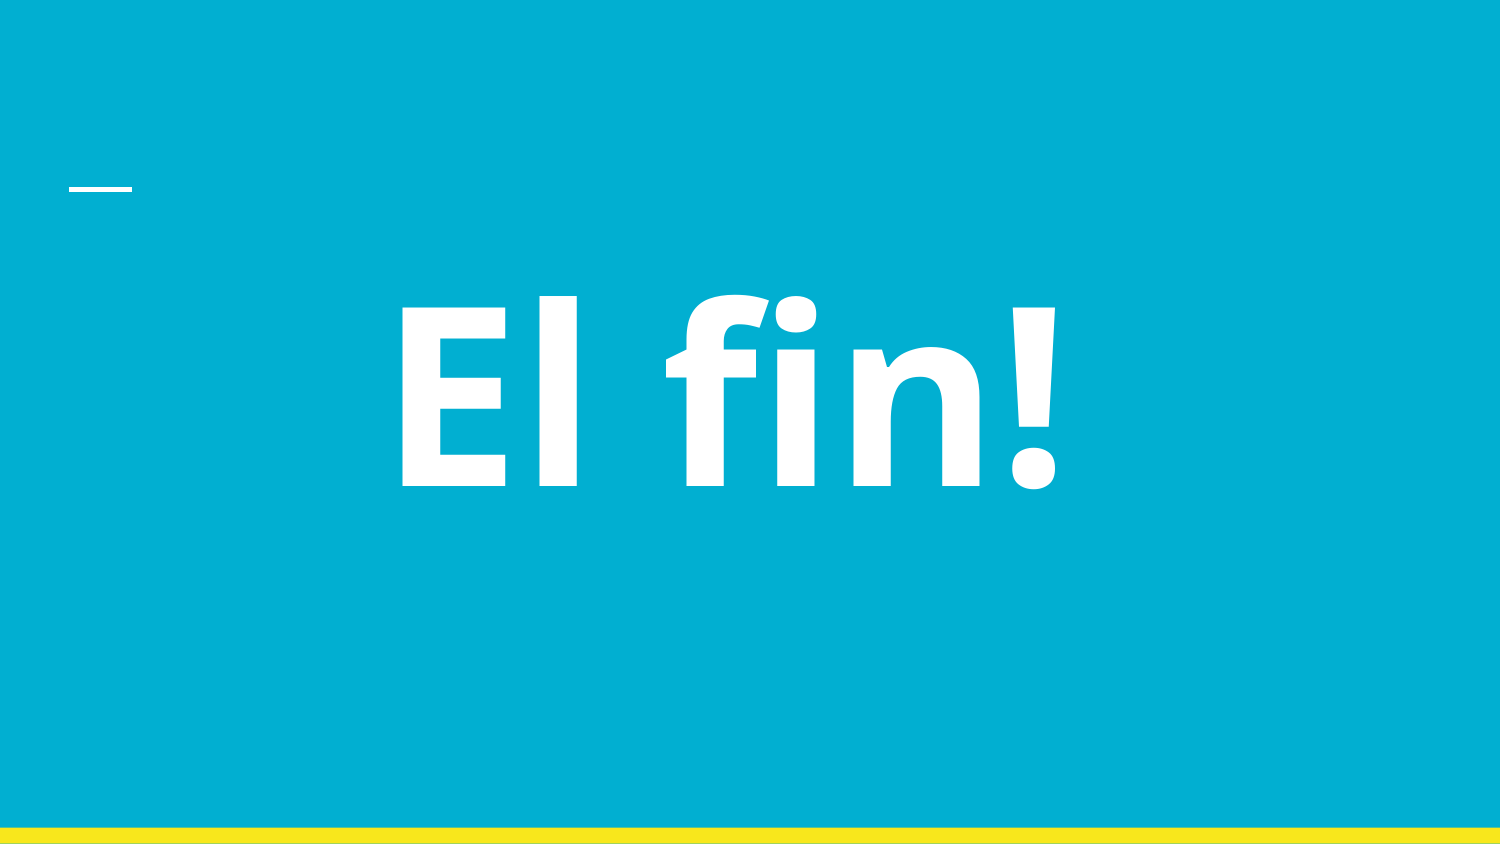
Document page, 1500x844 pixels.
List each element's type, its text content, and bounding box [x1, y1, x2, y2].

title El fin! [364, 221, 1118, 327]
